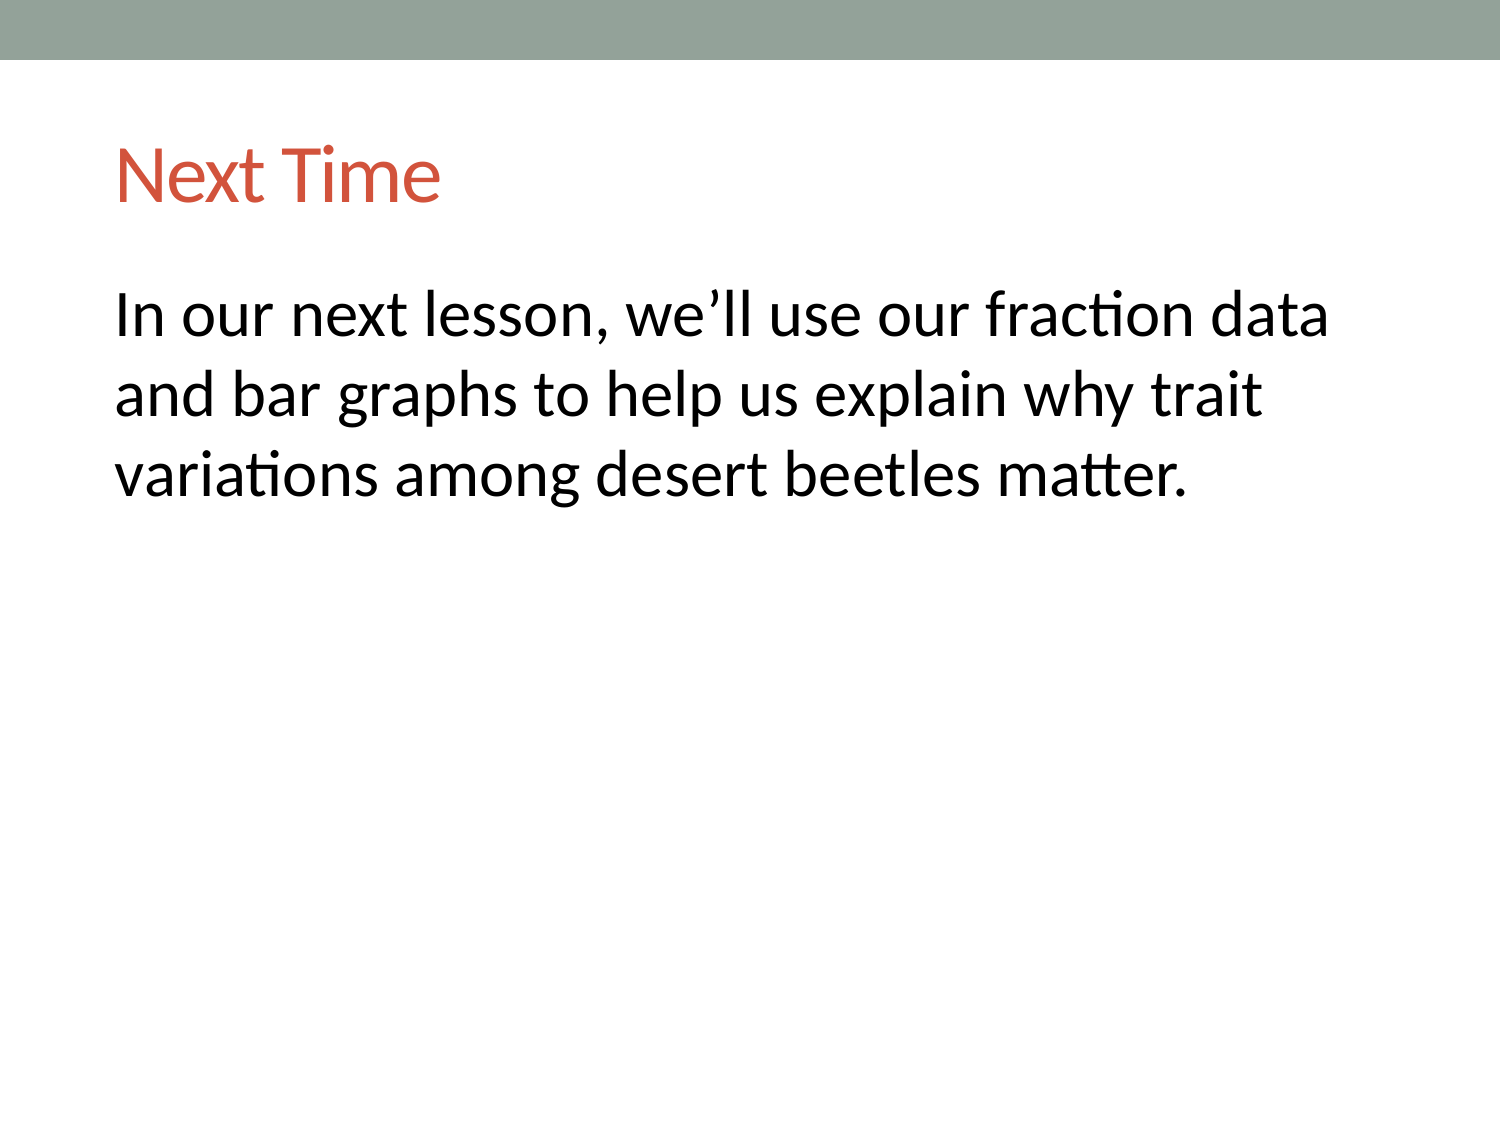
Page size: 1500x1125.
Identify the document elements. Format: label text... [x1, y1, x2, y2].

list In our next lesson, we’ll use our fraction data and bar graphs to help us explain why trait variations among desert beetles matter. [99, 262, 1425, 1063]
title Next Time [99, 87, 1425, 250]
